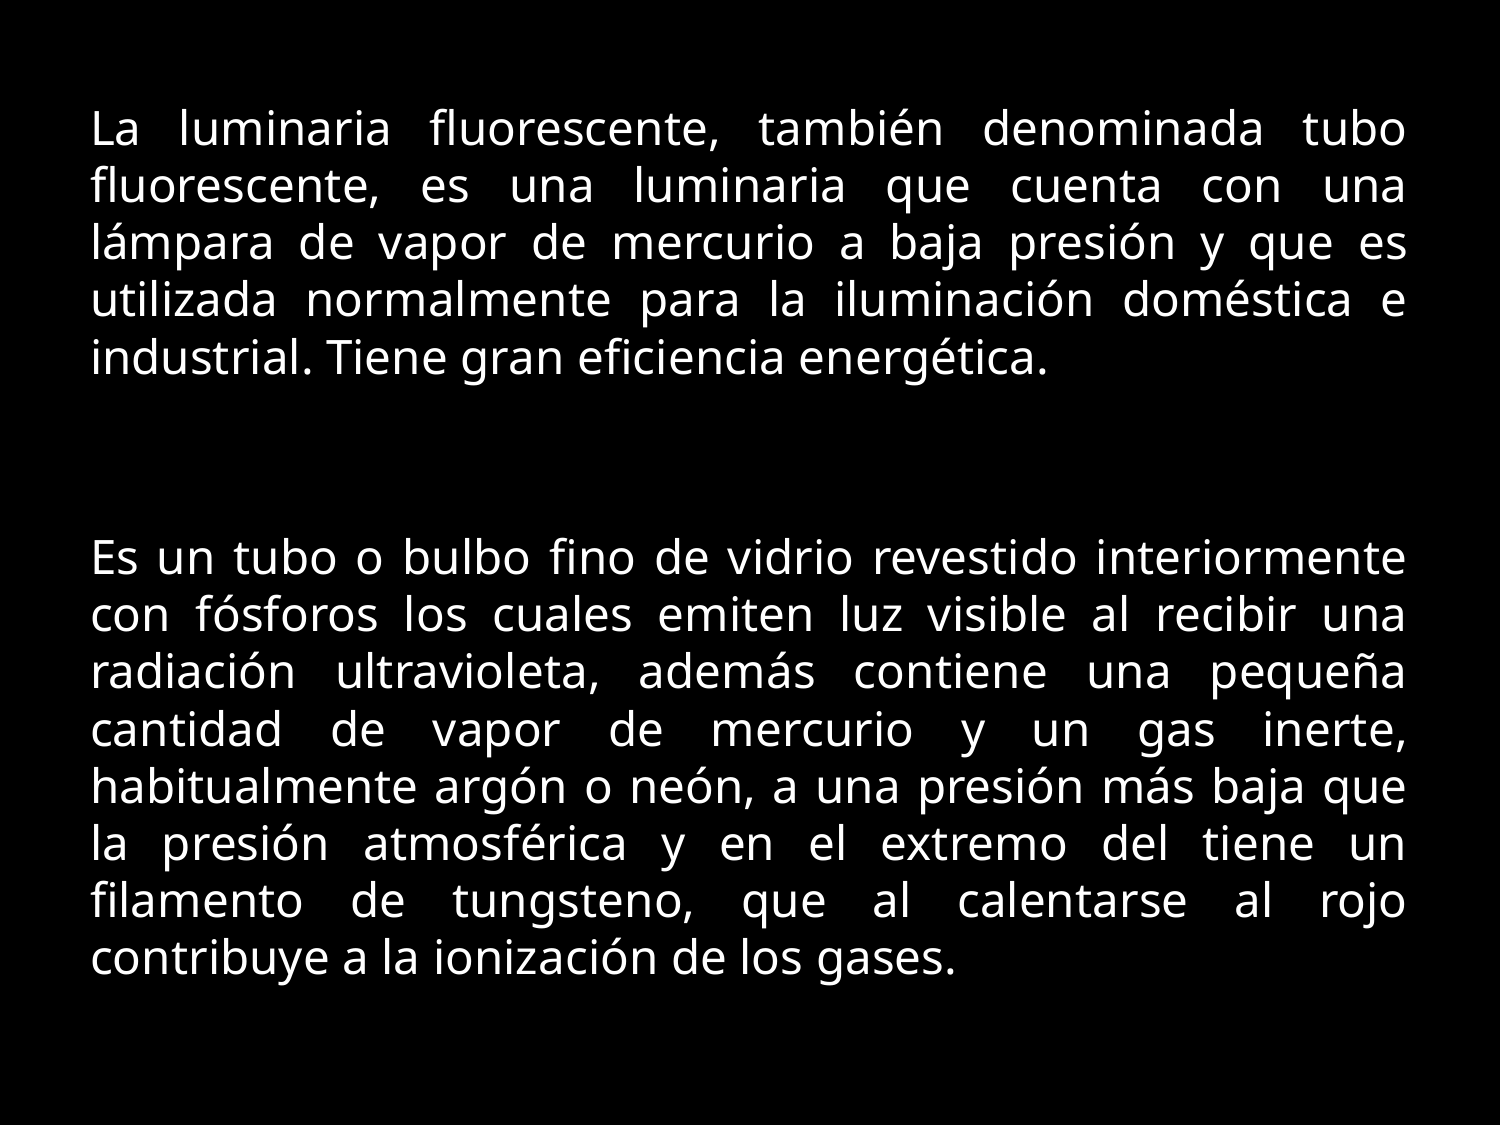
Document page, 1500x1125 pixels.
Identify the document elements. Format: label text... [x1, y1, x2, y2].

list La luminaria fluorescente, también denominada tubo fluorescente, es una luminaria que cuenta con una lámpara de vapor de mercurio a baja presión y que es utilizada normalmente para la iluminación doméstica e industrial. Tiene gran eficiencia energética. Es un tubo o bulbo fino de vidrio revestido interiormente con fósforos los cuales emiten luz visible al recibir una radiación ultravioleta, además contiene una pequeña cantidad de vapor de mercurio y un gas inerte, habitualmente argón o neón, a una presión más baja que la presión atmosférica y en el extremo del tiene un filamento de tungsteno, que al calentarse al rojo contribuye a la ionización de los gases. [75, 90, 1425, 1005]
